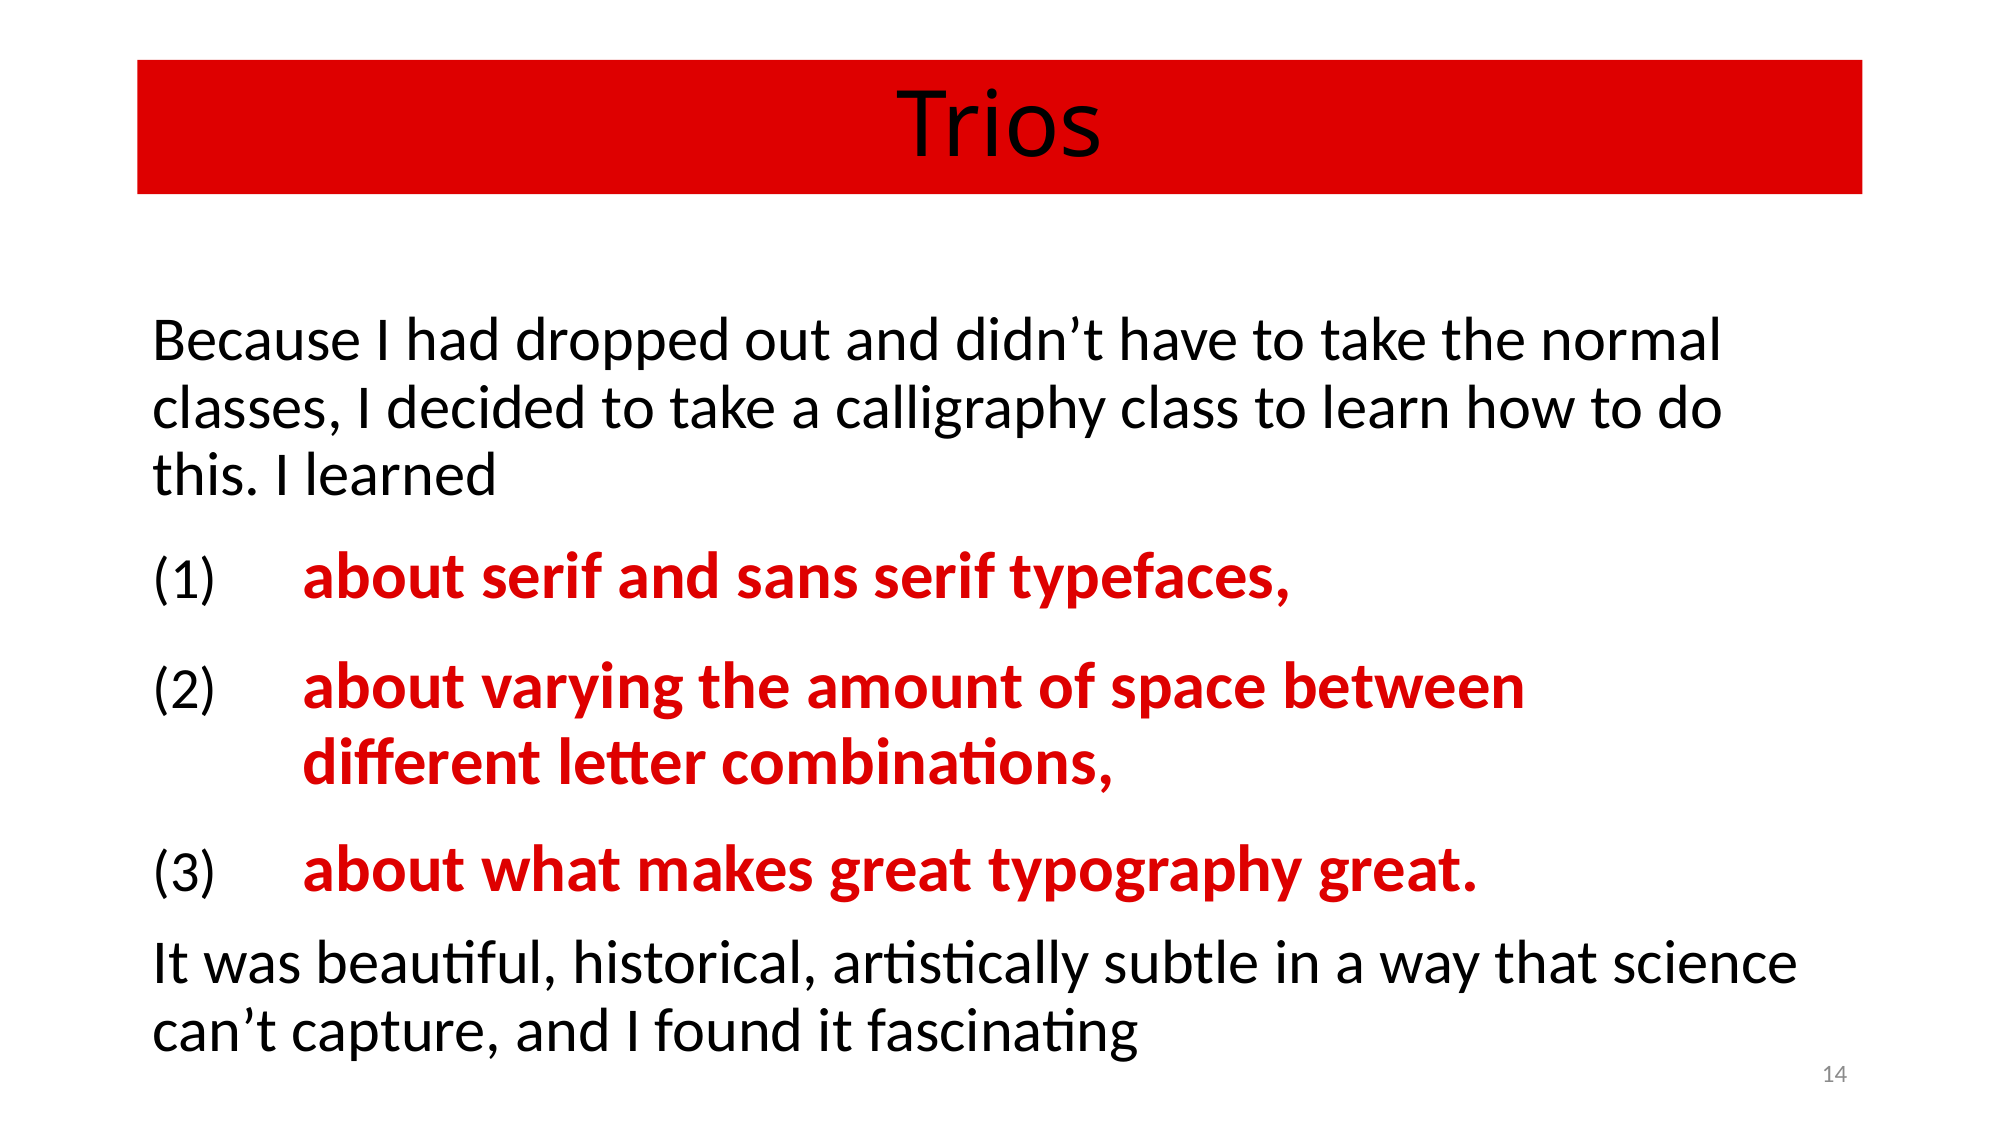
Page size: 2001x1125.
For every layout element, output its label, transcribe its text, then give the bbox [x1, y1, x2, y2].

slide_number 14 [1412, 1042, 1863, 1103]
list Because I had dropped out and didn’t have to take the normal classes, I decided to take a calligraphy class to learn how to do this. I learned (1) about serif and sans serif typefaces, (2) about varying the amount of space between different letter combinations, (3) about what makes great typography great. It was beautiful, historical, artistically subtle in a way that science can’t capture, and I found it fascinating [137, 299, 1863, 1105]
title Trios [137, 59, 1863, 195]
